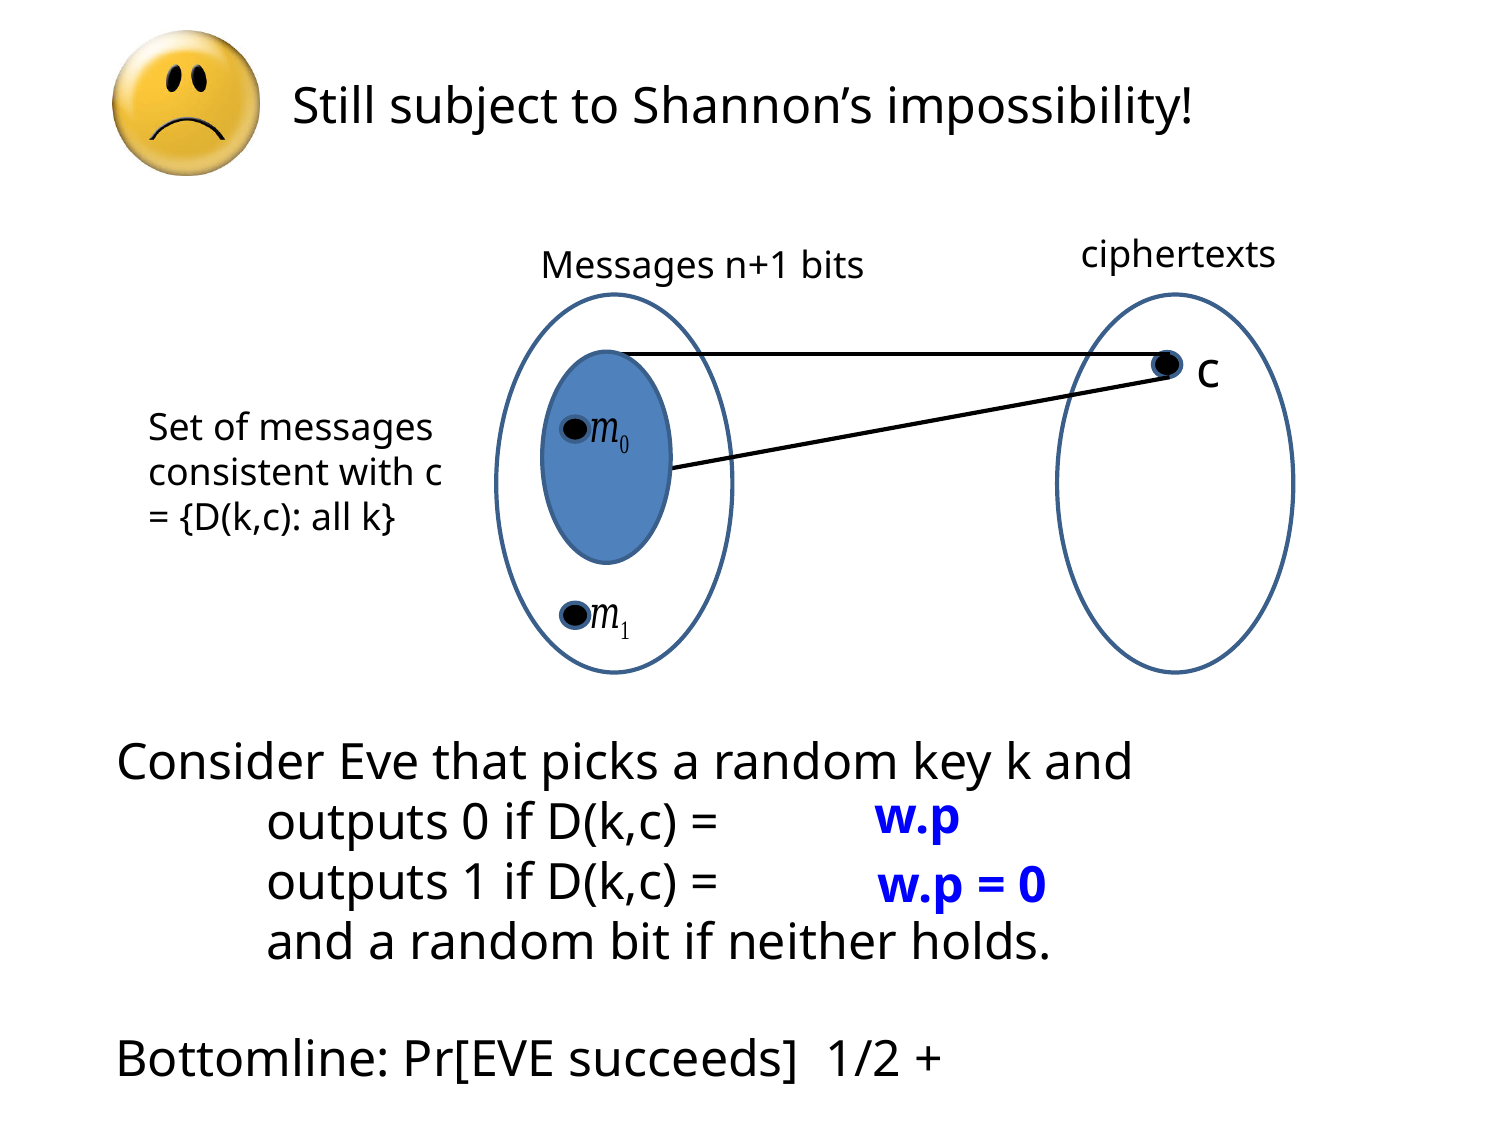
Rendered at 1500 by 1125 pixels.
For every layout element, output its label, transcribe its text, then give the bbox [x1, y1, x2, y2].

text_box ciphertexts [1065, 228, 1500, 277]
text_box c [1181, 339, 1223, 395]
text_box [507, 572, 721, 675]
text_box [1165, 349, 1181, 378]
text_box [560, 403, 631, 646]
text_box Messages n+1 bits [525, 239, 987, 288]
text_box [132, 351, 1170, 564]
text_box [1068, 292, 1296, 675]
text_box [528, 292, 701, 350]
picture [111, 30, 260, 176]
text_box Still subject to Shannon’s impossibility! [277, 34, 1500, 173]
text_box w.p = 0 [862, 835, 1117, 929]
